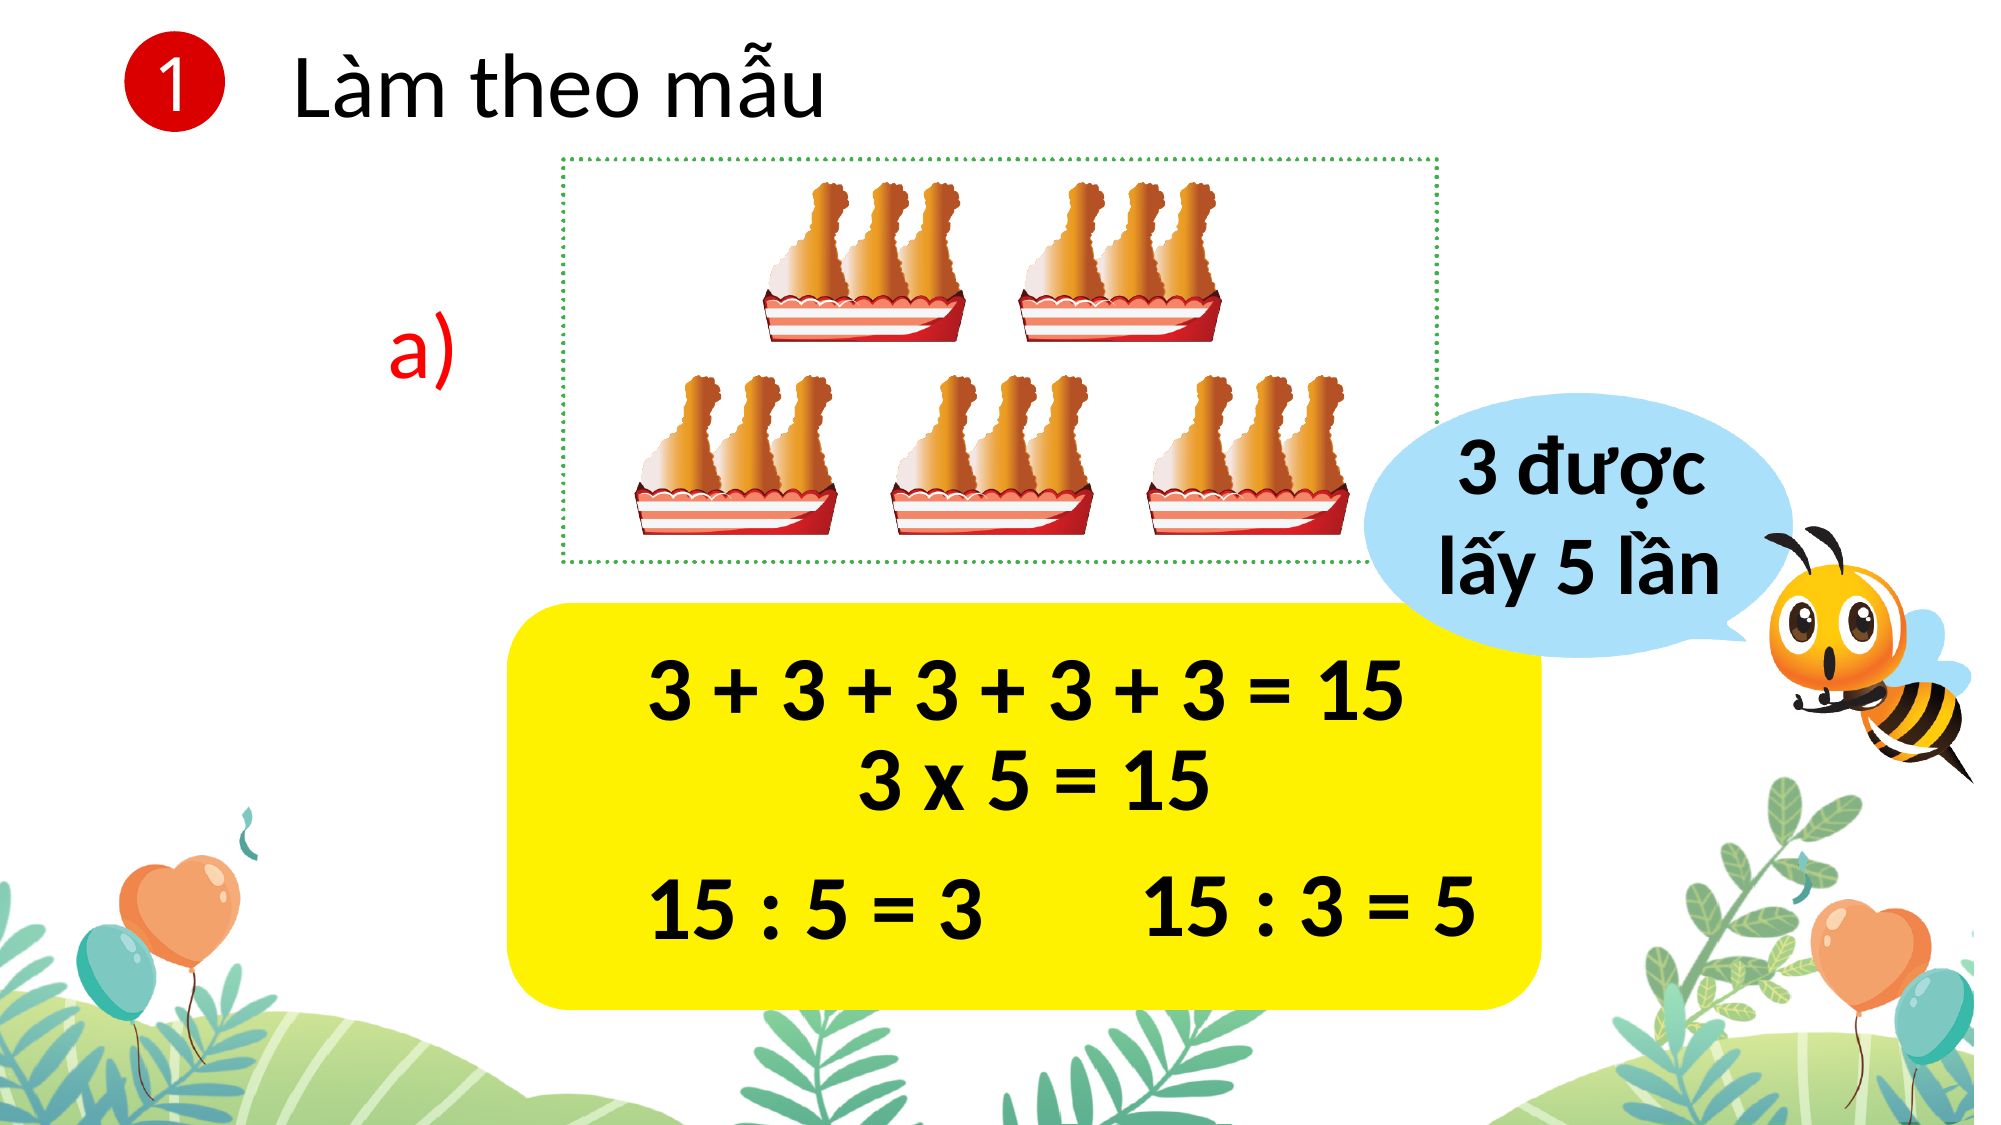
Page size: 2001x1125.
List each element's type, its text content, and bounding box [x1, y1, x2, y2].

picture [561, 157, 1439, 564]
text_box Làm theo mẫu [257, 18, 844, 144]
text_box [1364, 393, 1974, 831]
text_box 1 [123, 30, 227, 133]
picture [0, 603, 1974, 1125]
text_box a) [352, 279, 496, 405]
